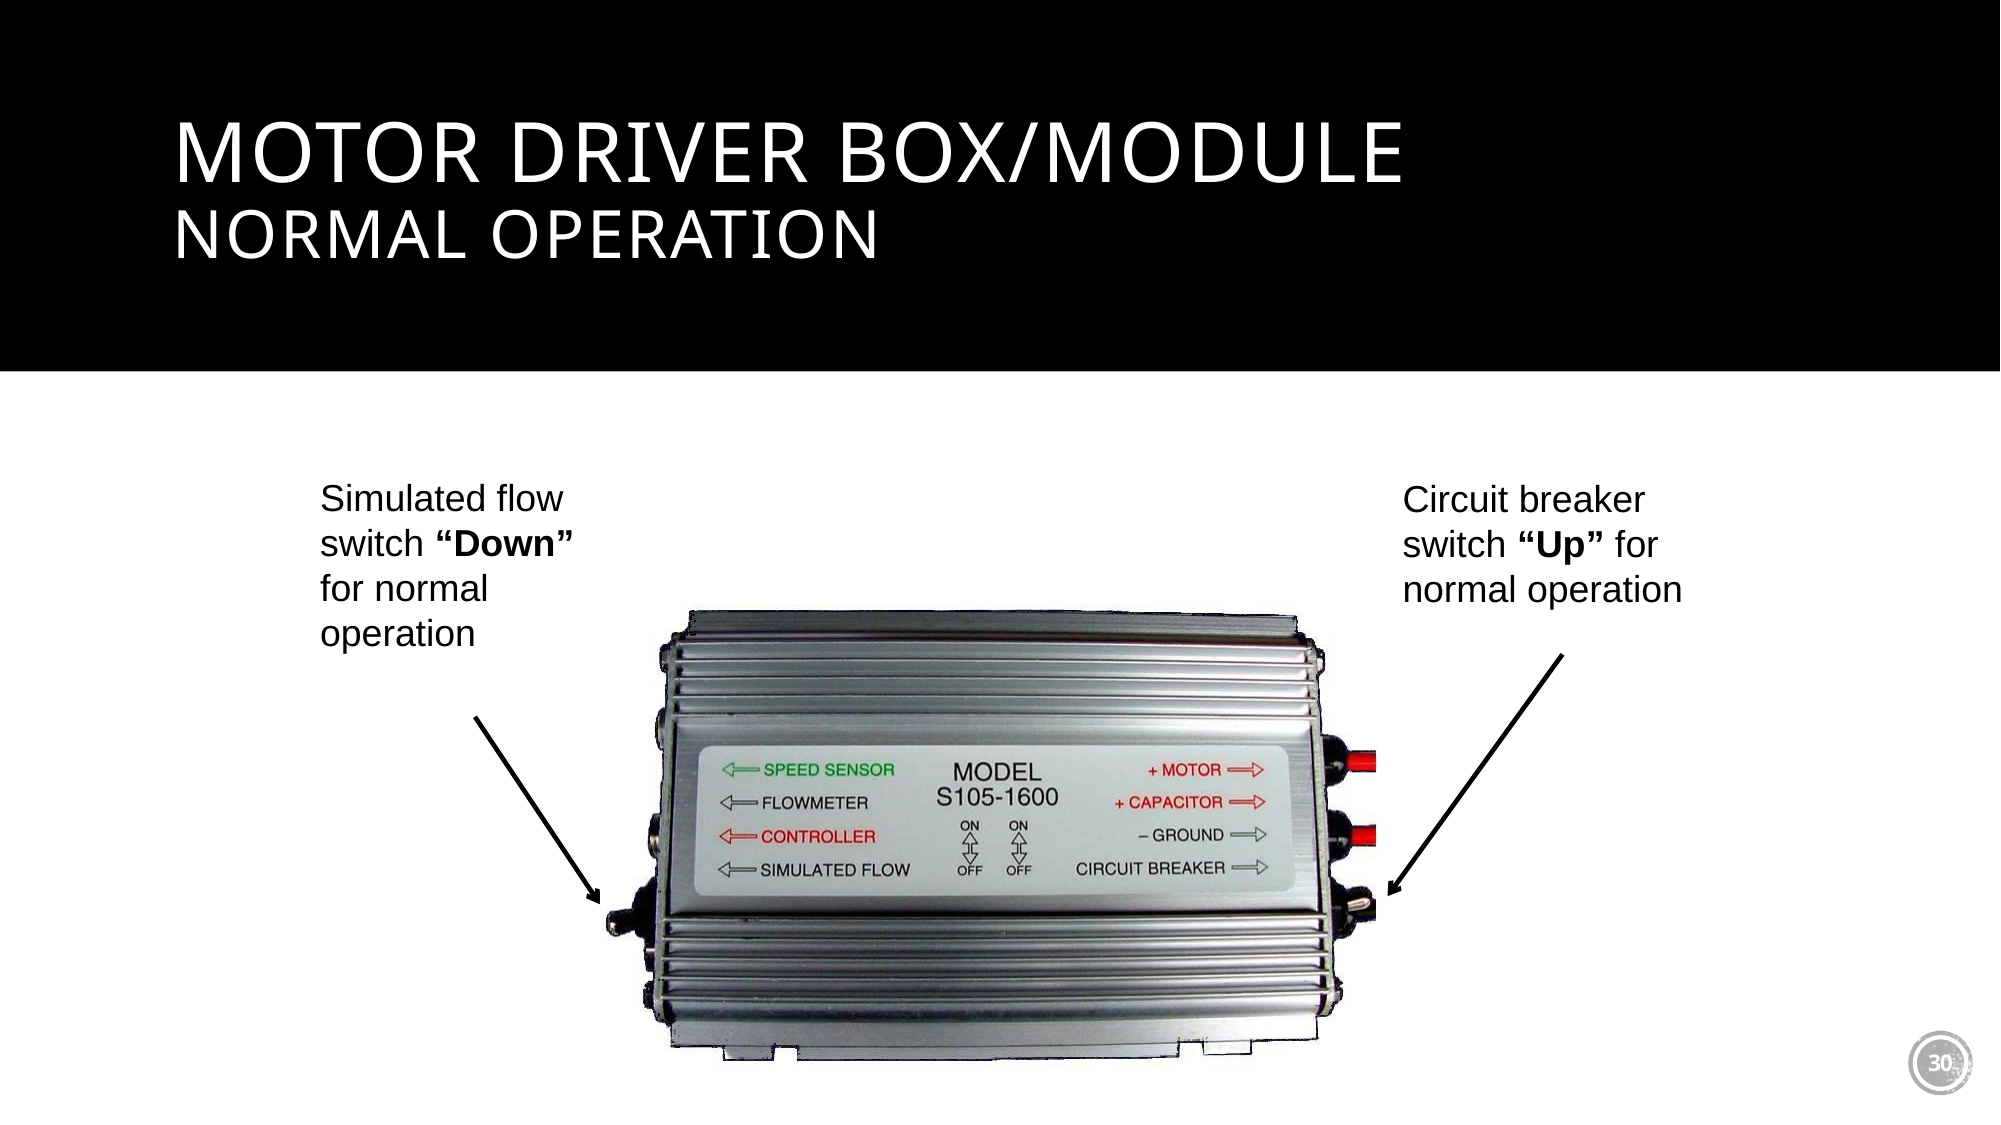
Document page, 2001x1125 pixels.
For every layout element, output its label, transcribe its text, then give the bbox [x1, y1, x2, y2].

picture [599, 604, 1377, 1067]
title Motor Driver Box/Module Normal Operation [157, 52, 1842, 332]
text_box [474, 716, 599, 904]
text_box Simulated flow switch “Down” for normal operation [305, 466, 593, 662]
text_box [1387, 654, 1563, 897]
text_box Circuit breaker switch “Up” for normal operation [1387, 467, 1702, 618]
